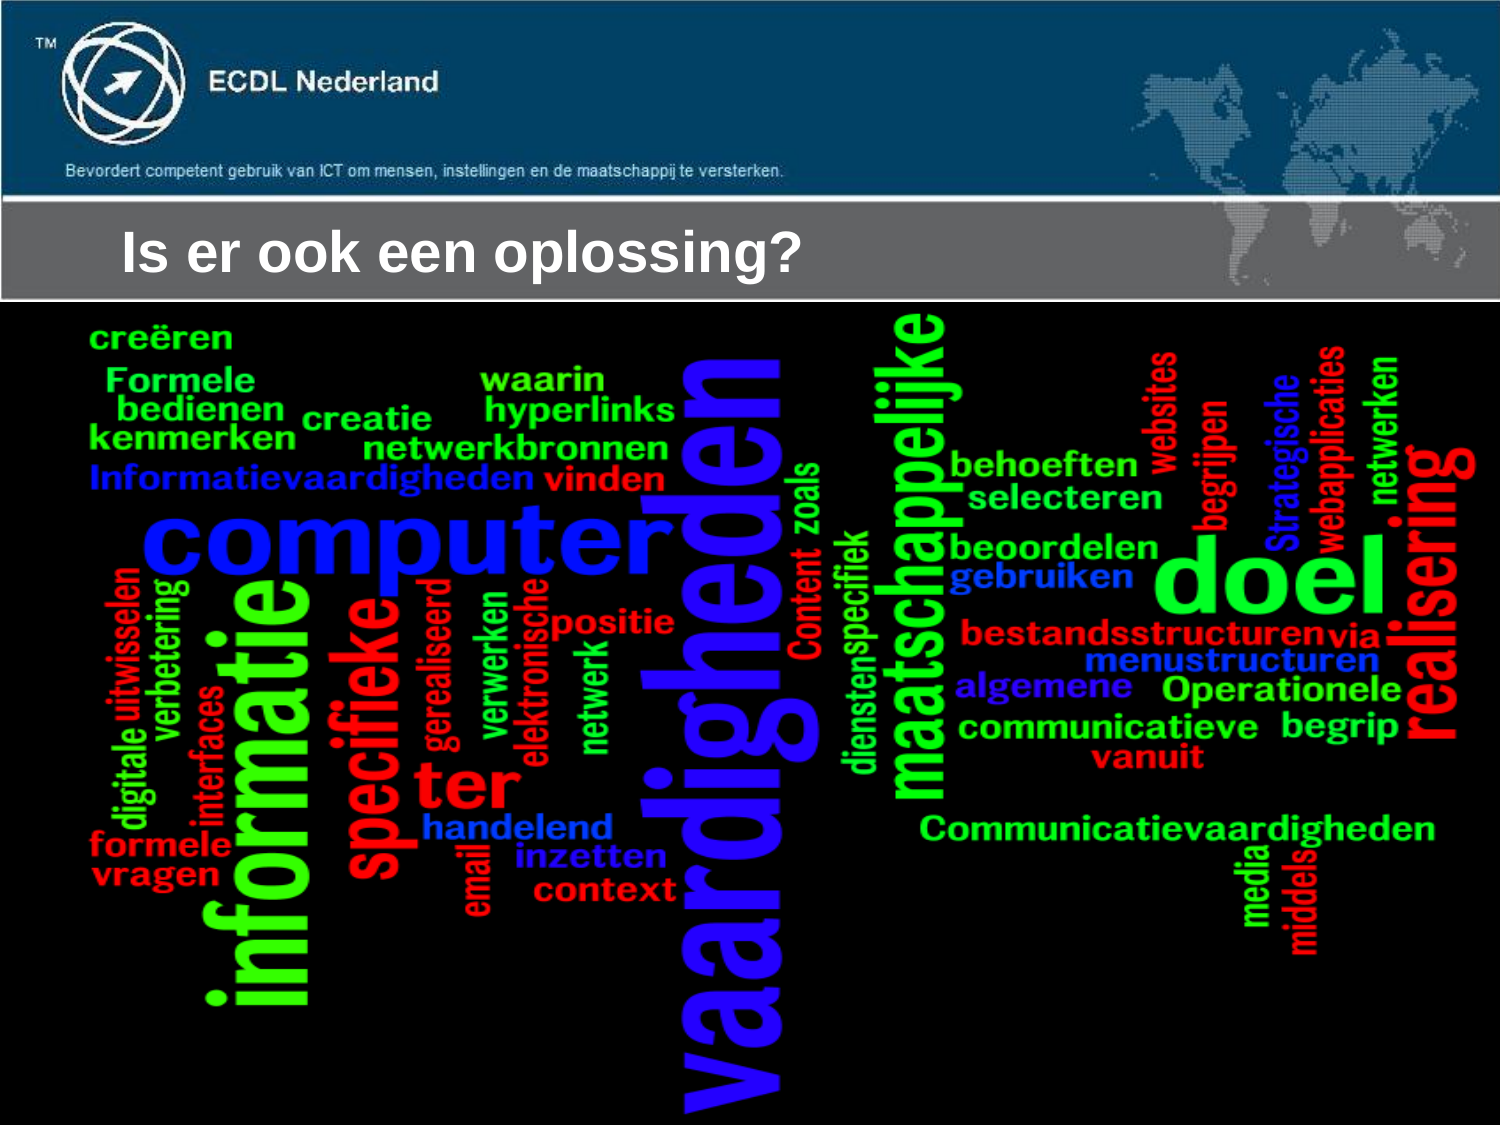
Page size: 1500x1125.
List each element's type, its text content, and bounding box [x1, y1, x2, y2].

title Is er ook een oplossing? [106, 196, 1372, 301]
picture [0, 0, 1500, 1125]
